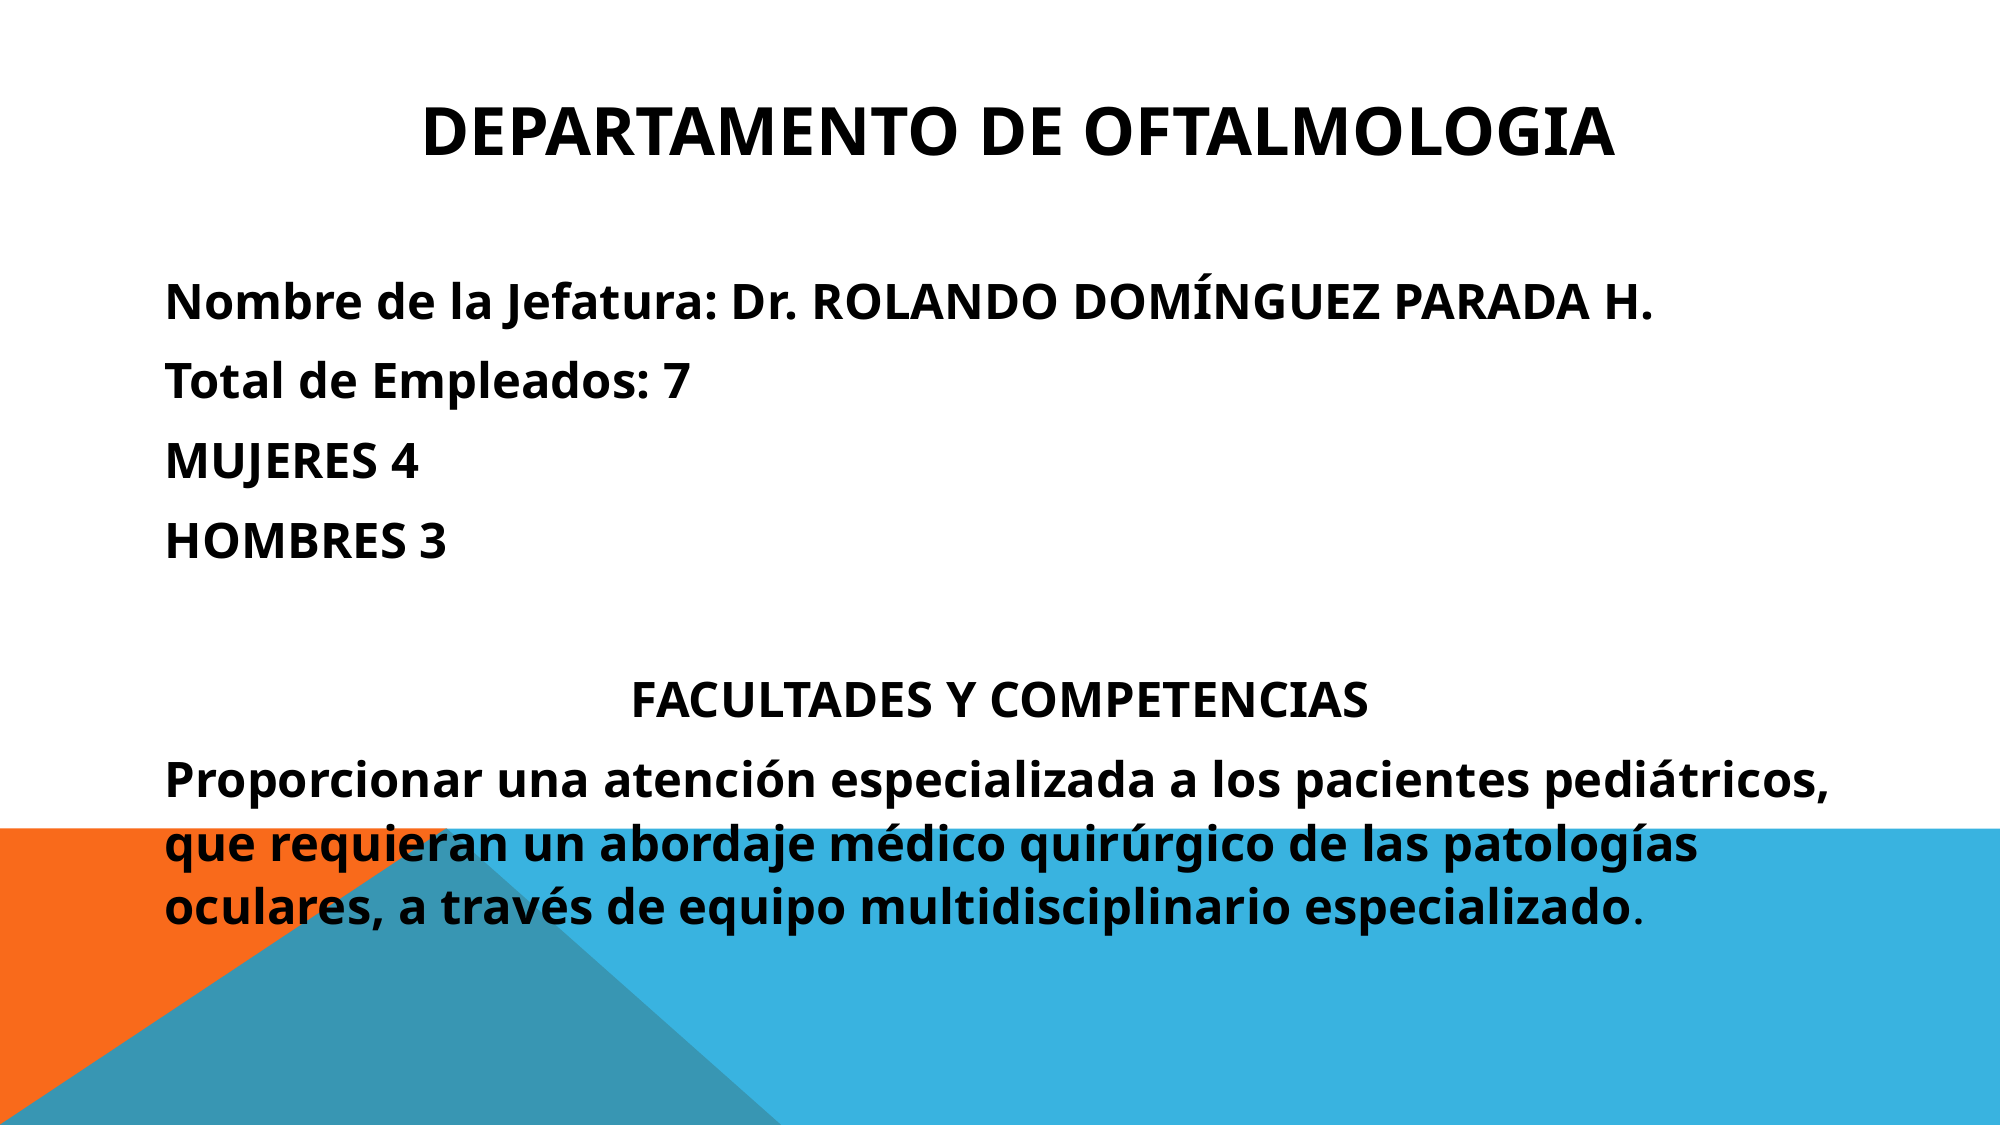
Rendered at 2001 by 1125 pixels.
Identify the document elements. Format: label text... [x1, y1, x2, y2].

list Nombre de la Jefatura: Dr. Rolando Domínguez parada h. Total de Empleados: 7 MUJERES 4 HOMBRES 3 FACULTADES Y COMPETENCIAS Proporcionar una atención especializada a los pacientes pediátricos, que requieran un abordaje médico quirúrgico de las patologías oculares, a través de equipo multidisciplinario especializado. [149, 244, 1851, 956]
title DEPARTAMENTO DE OFTALMOLOGIA [168, 43, 1869, 213]
